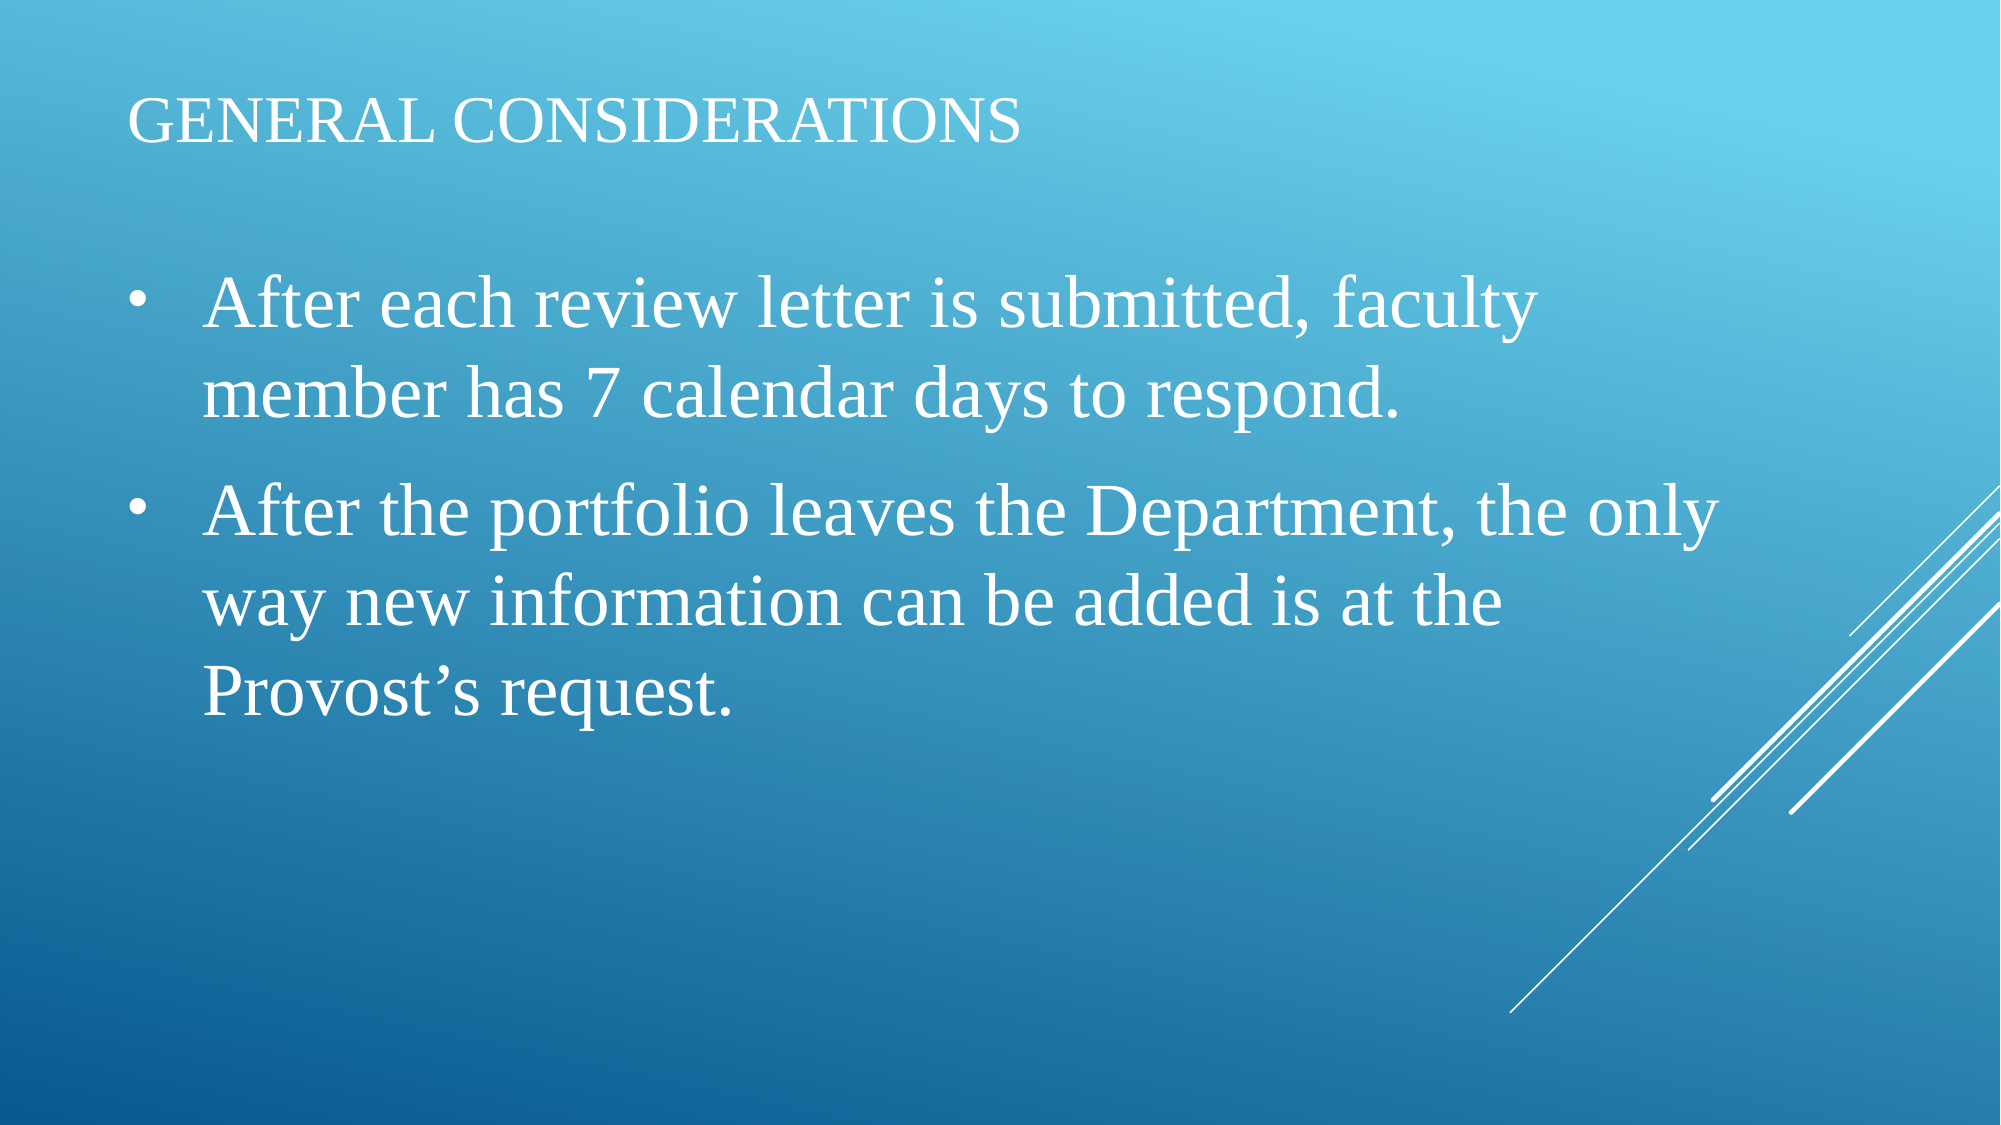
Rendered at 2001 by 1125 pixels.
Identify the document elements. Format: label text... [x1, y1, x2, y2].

title General considerations [112, 54, 1763, 178]
list After each review letter is submitted, faculty member has 7 calendar days to respond. After the portfolio leaves the Department, the only way new information can be added is at the Provost’s request. [112, 224, 1738, 758]
